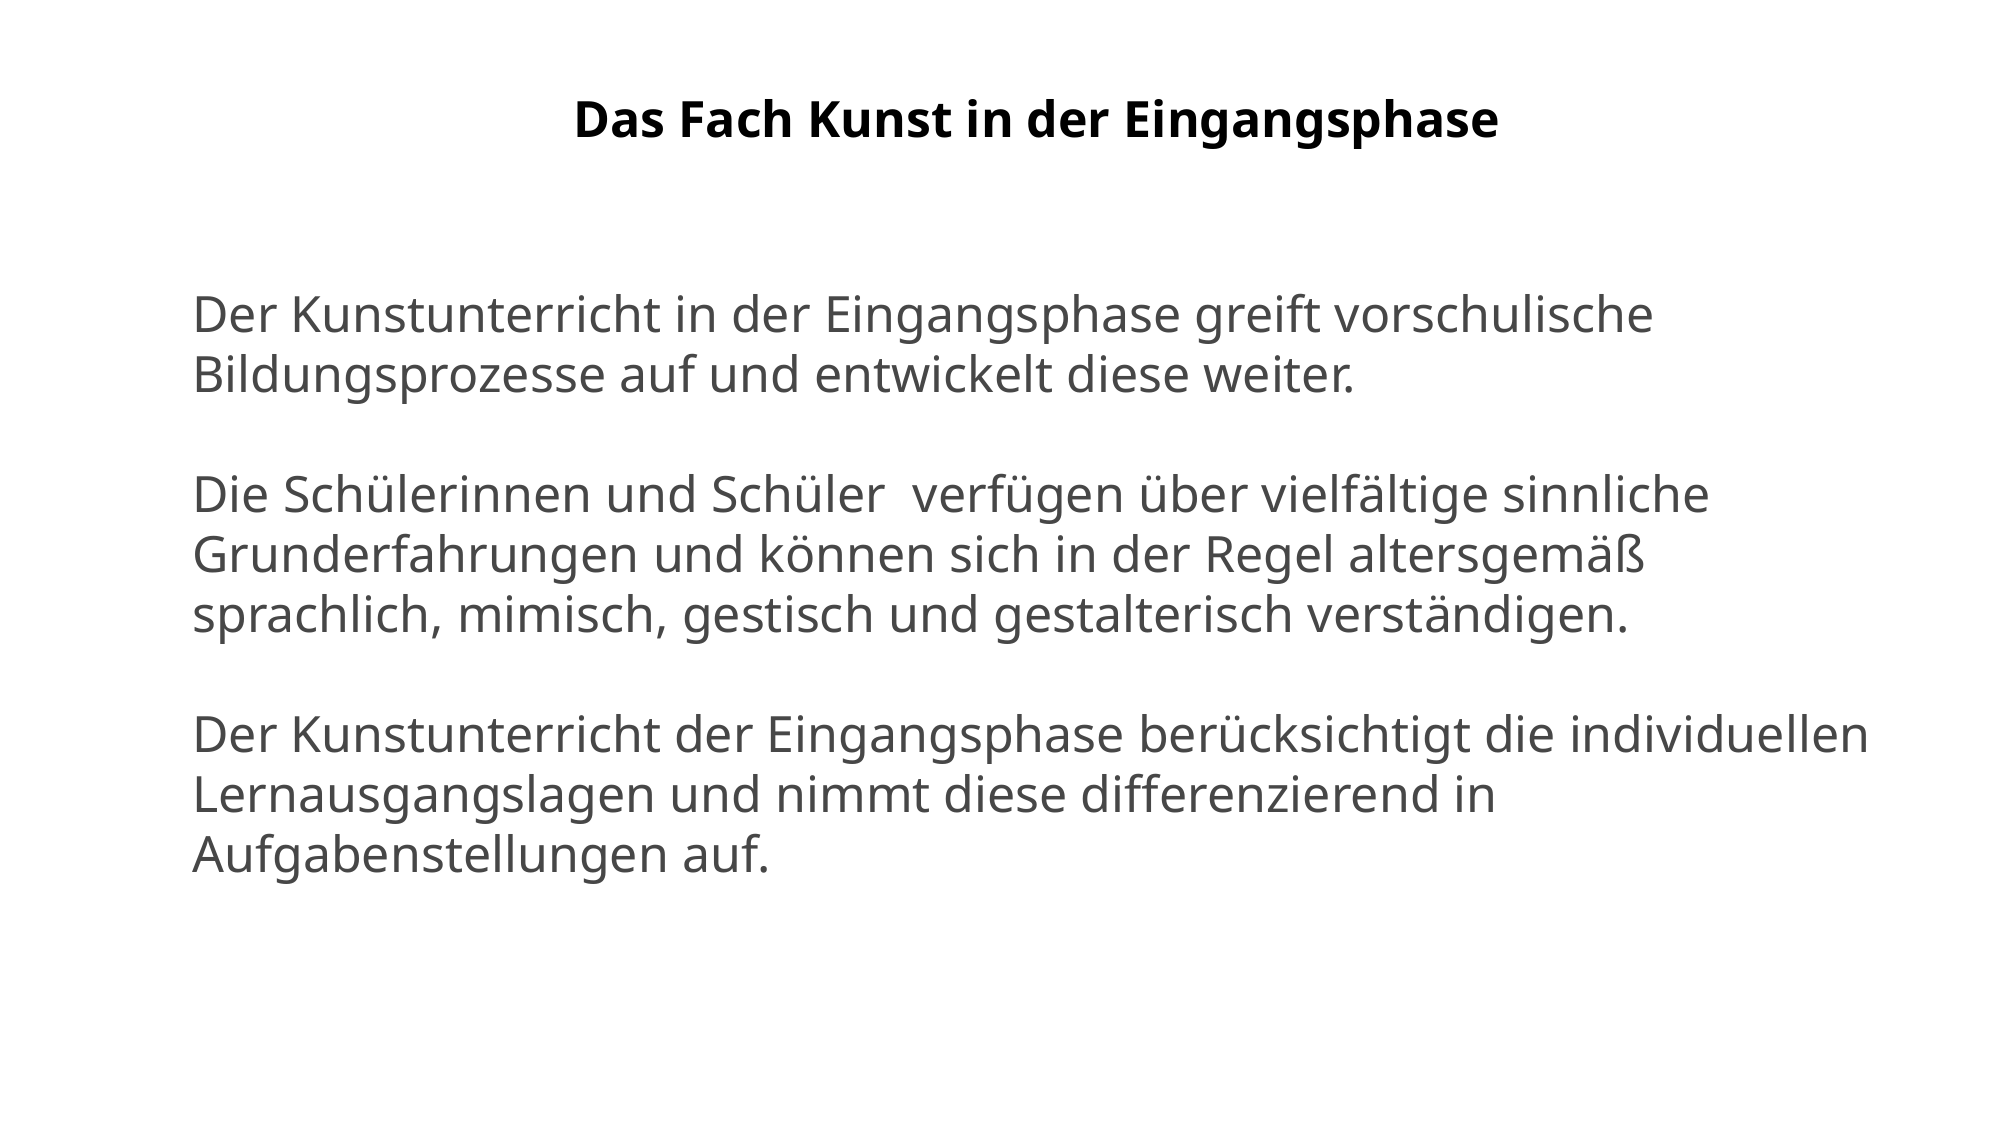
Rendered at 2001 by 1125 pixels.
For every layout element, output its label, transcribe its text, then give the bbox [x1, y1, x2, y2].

text_box Das Fach Kunst in der Eingangsphase Der Kunstunterricht in der Eingangsphase greift vorschulische Bildungsprozesse auf und entwickelt diese weiter. Die Schülerinnen und Schüler verfügen über vielfältige sinnliche Grunderfahrungen und können sich in der Regel altersgemäß sprachlich, mimisch, gestisch und gestalterisch verständigen. Der Kunstunterricht der Eingangsphase berücksichtigt die individuellen Lernausgangslagen und nimmt diese differenzierend in Aufgabenstellungen auf. [177, 79, 1910, 890]
